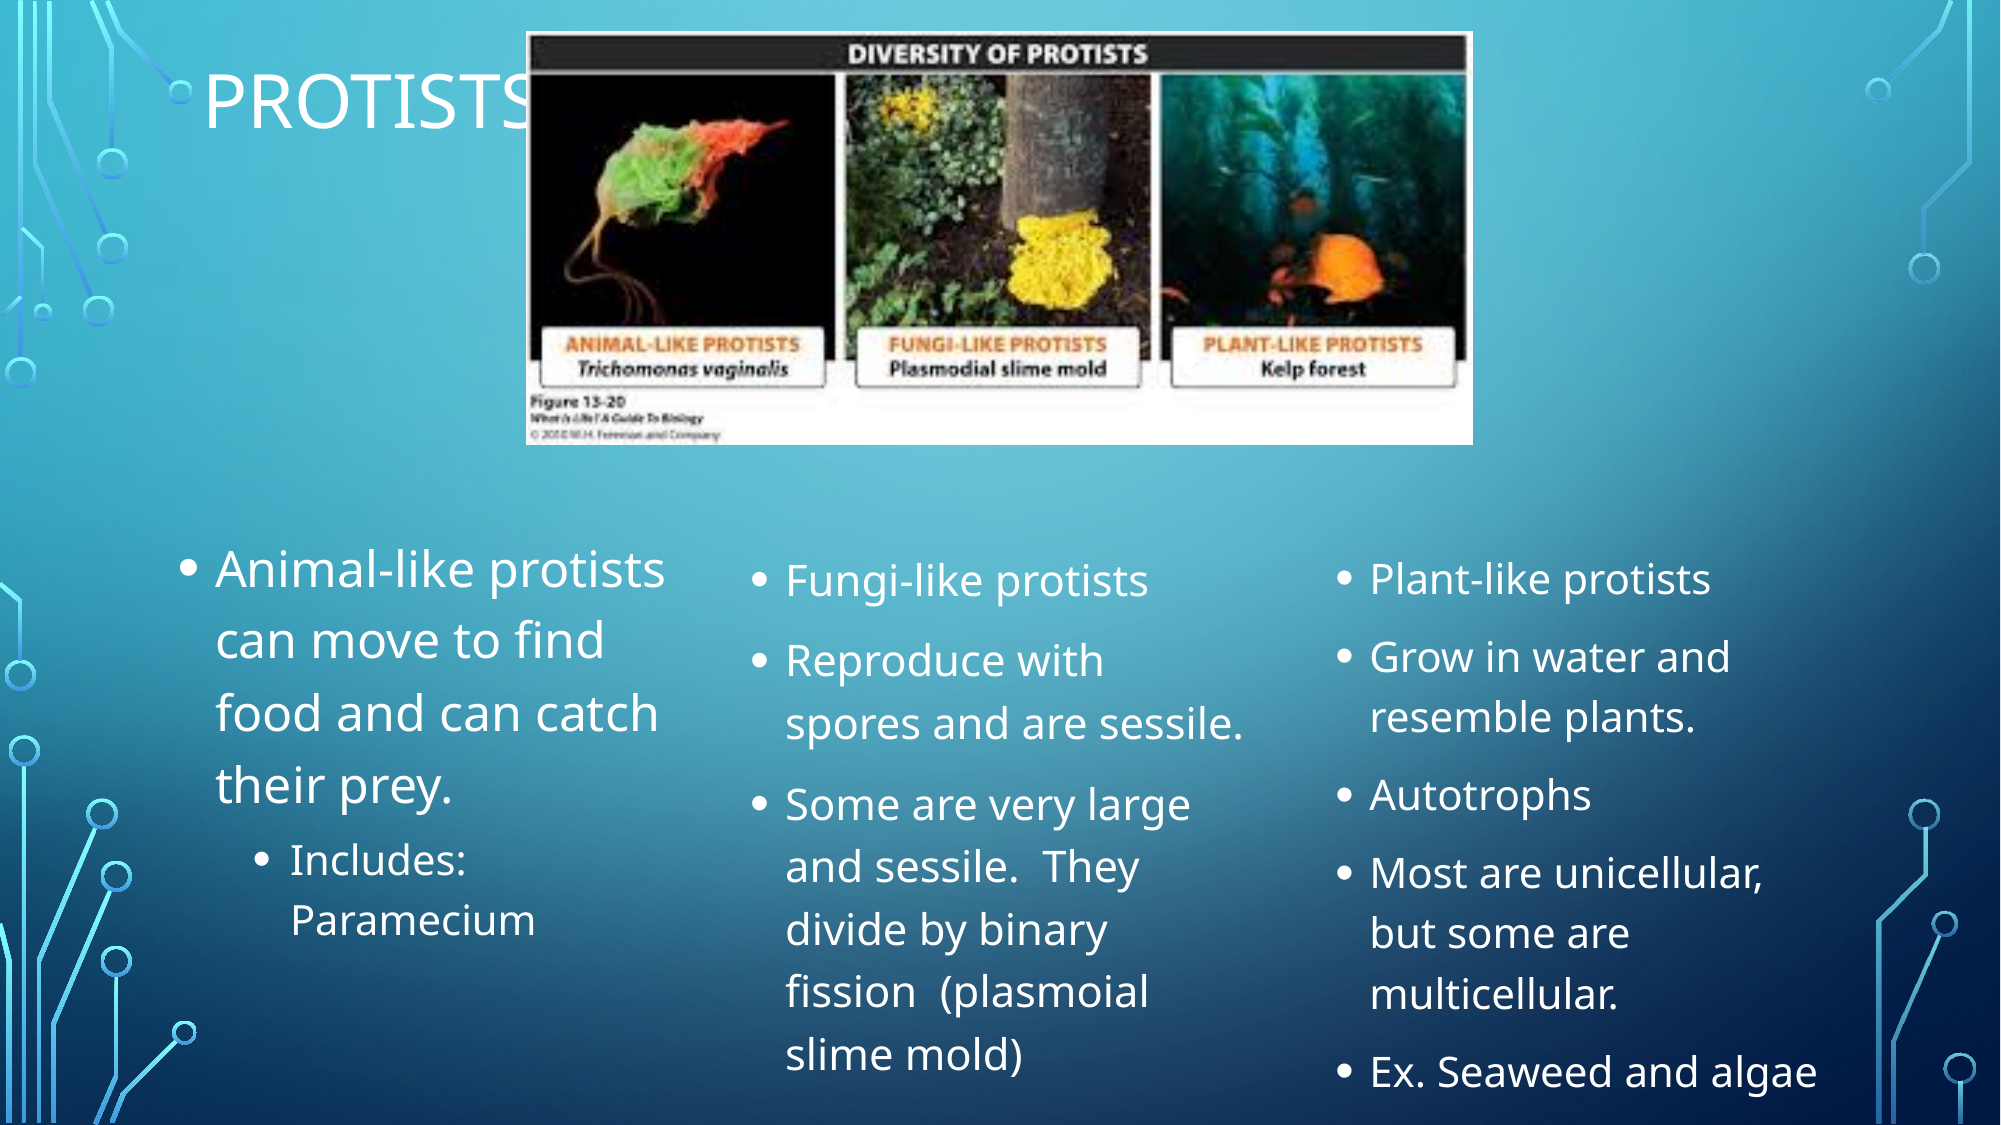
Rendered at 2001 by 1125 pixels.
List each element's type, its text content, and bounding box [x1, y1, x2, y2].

list Animal-like protists can move to find food and can catch their prey. Includes: Paramecium [162, 517, 692, 1099]
picture [526, 31, 1473, 446]
title PRotists [187, 0, 1813, 227]
text_box Plant-like protists Grow in water and resemble plants. Autotrophs Most are unicellular, but some are multicellular. Ex. Seaweed and algae [1320, 534, 1850, 1116]
text_box Fungi-like protists Reproduce with spores and are sessile. Some are very large and sessile. They divide by binary fission (plasmoial slime mold) [735, 534, 1265, 1116]
